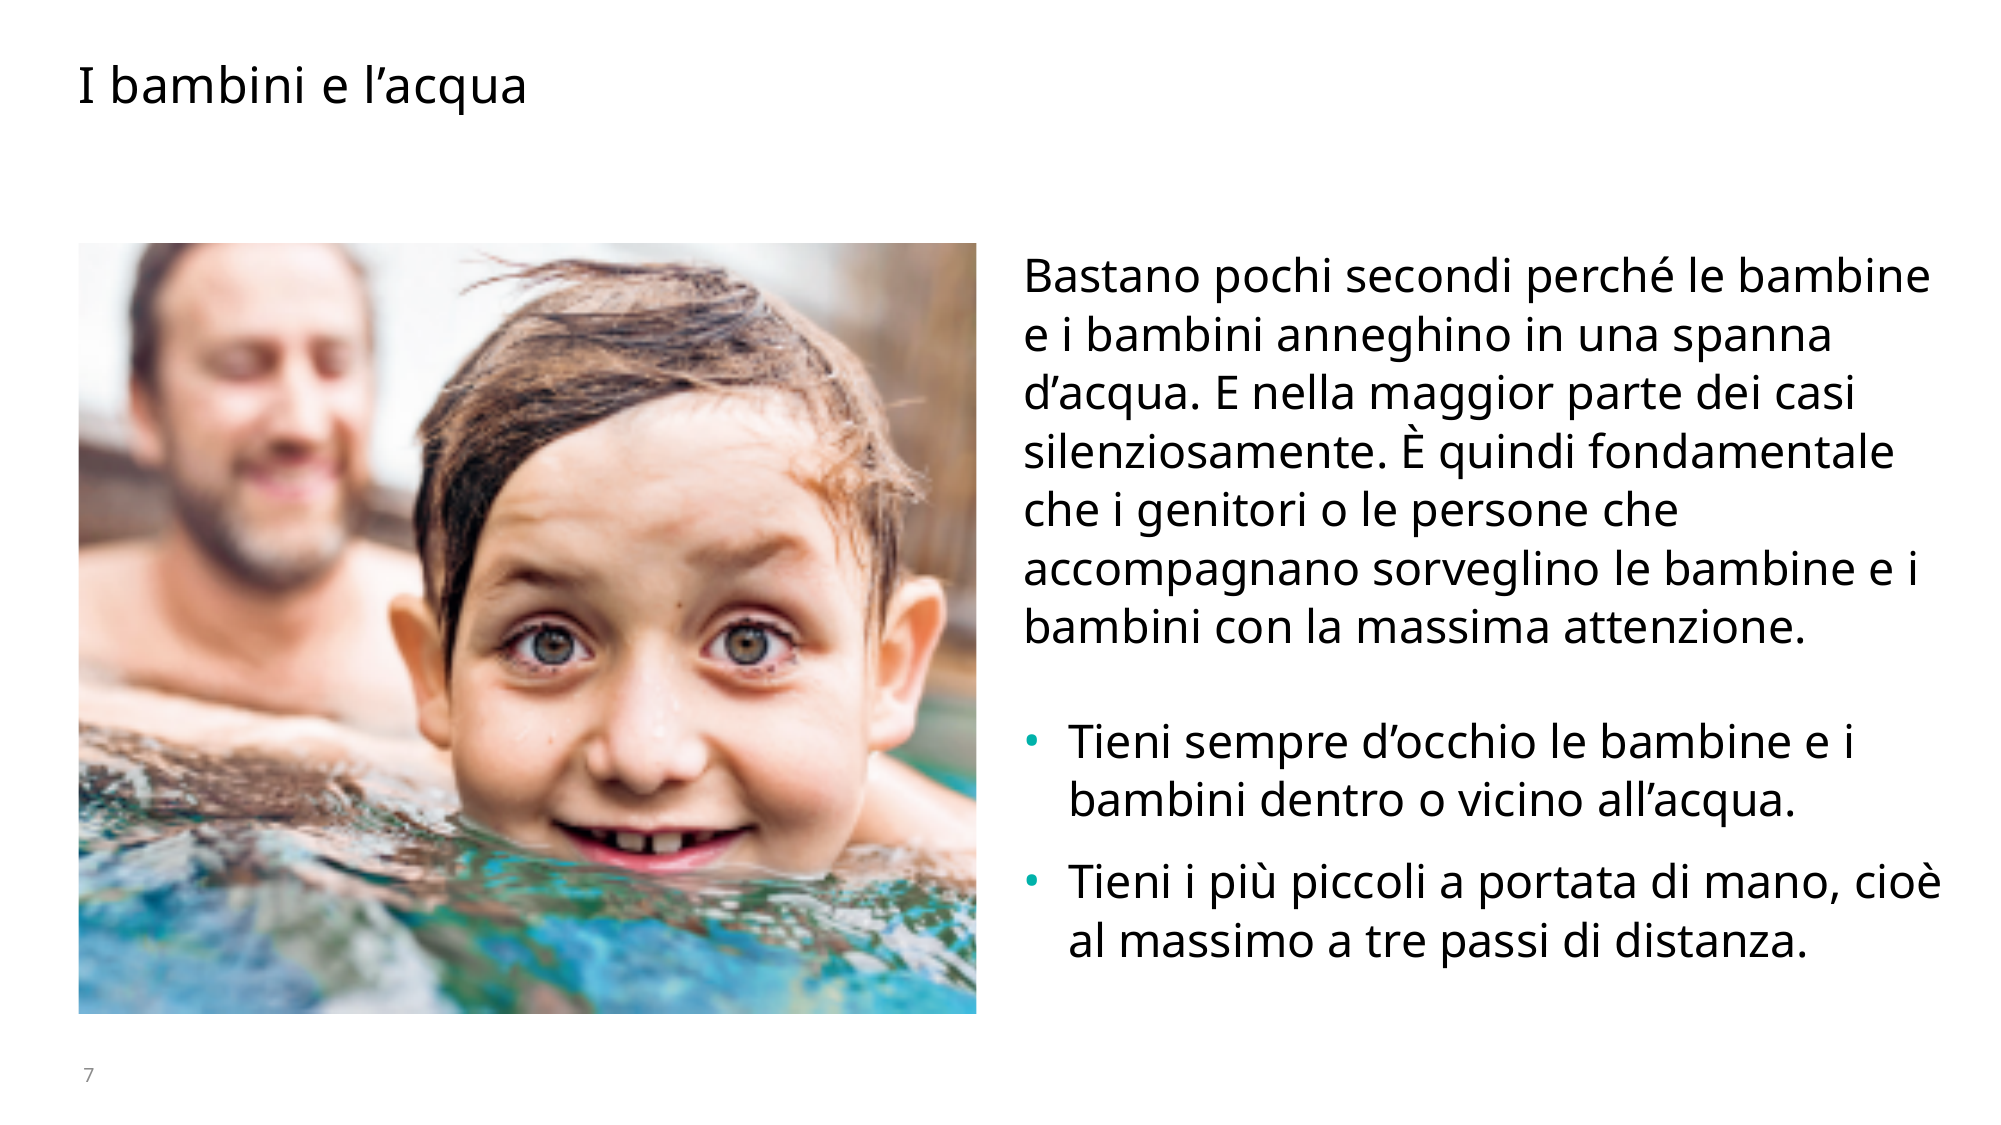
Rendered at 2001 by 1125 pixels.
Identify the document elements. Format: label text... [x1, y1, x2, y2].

title I bambini e l’acqua [78, 59, 1922, 112]
slide_number 7 [83, 1063, 218, 1090]
picture [78, 243, 977, 1014]
list Bastano pochi secondi perché le bambine e i bambini anneghino in una spanna d’acqua. E nella maggior parte dei casi silenziosamente. È quindi fondamentale che i genitori o le persone che accompagnano sorveglino le bambine e i bambini con la massima attenzione. Tieni sempre d’occhio le bambine e i bambini dentro o vicino all’acqua. Tieni i più piccoli a portata di mano, cioè al massimo a tre passi di distanza. [1023, 243, 1945, 1014]
